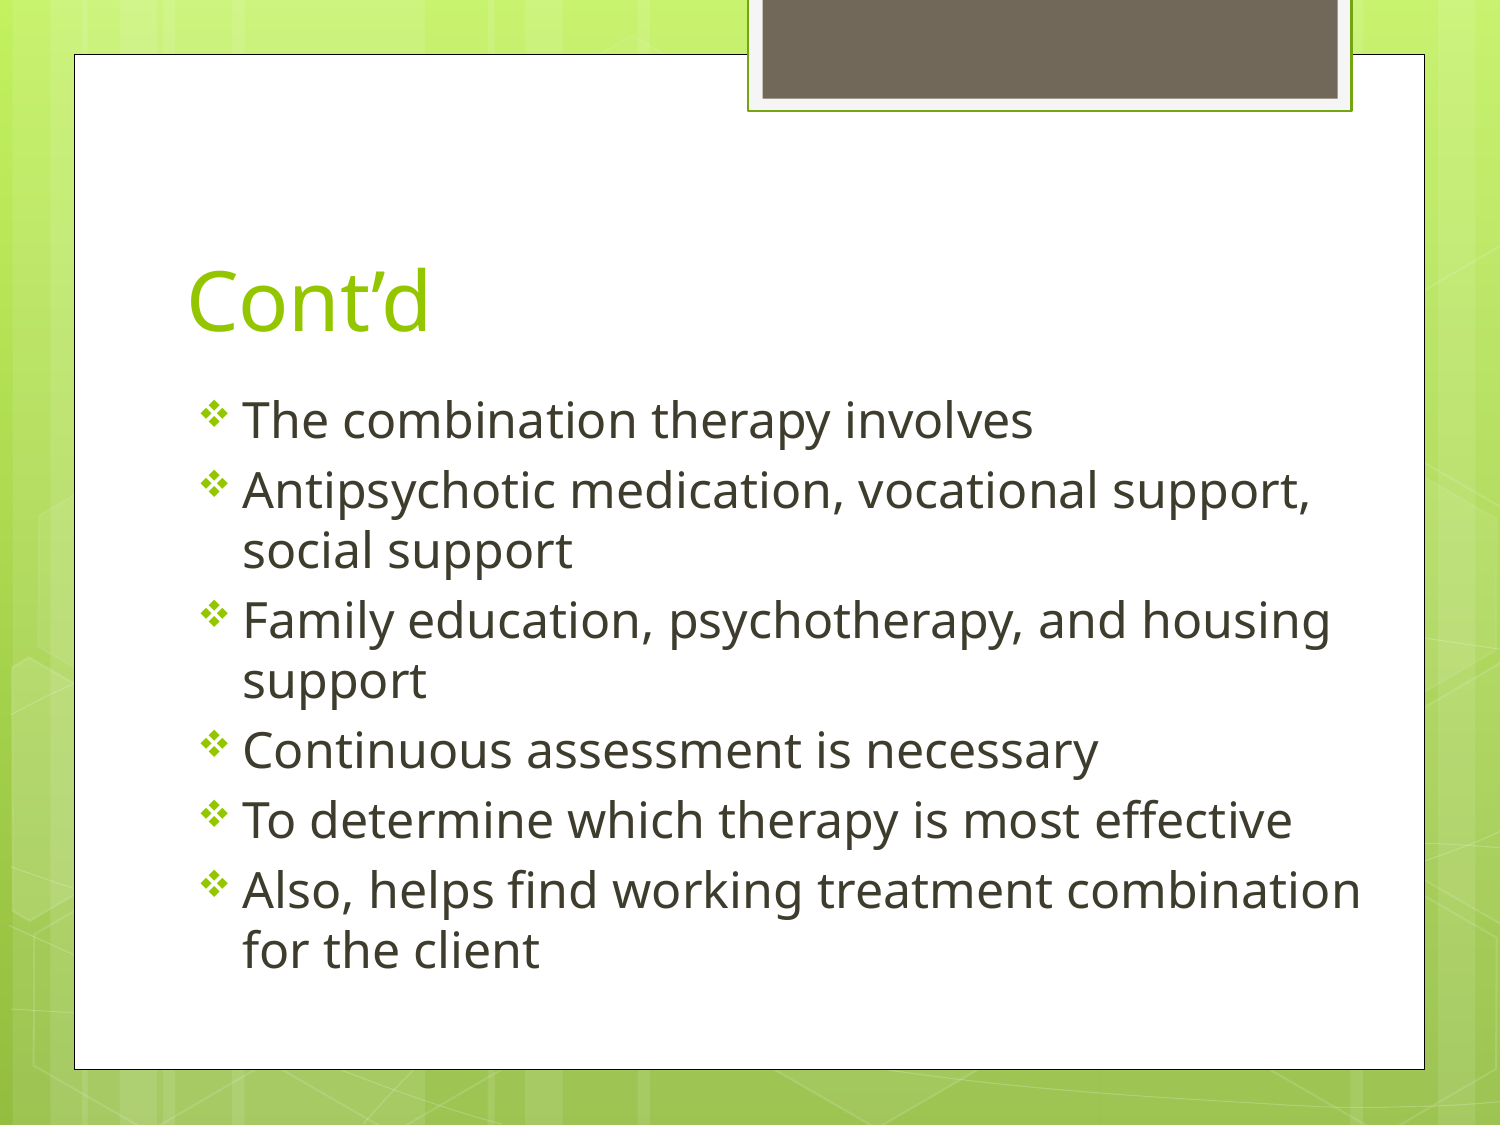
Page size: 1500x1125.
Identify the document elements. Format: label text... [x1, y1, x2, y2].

title Cont’d [171, 168, 1324, 357]
list The combination therapy involves Antipsychotic medication, vocational support, social support Family education, psychotherapy, and housing support Continuous assessment is necessary To determine which therapy is most effective Also, helps find working treatment combination for the client [171, 381, 1425, 1063]
